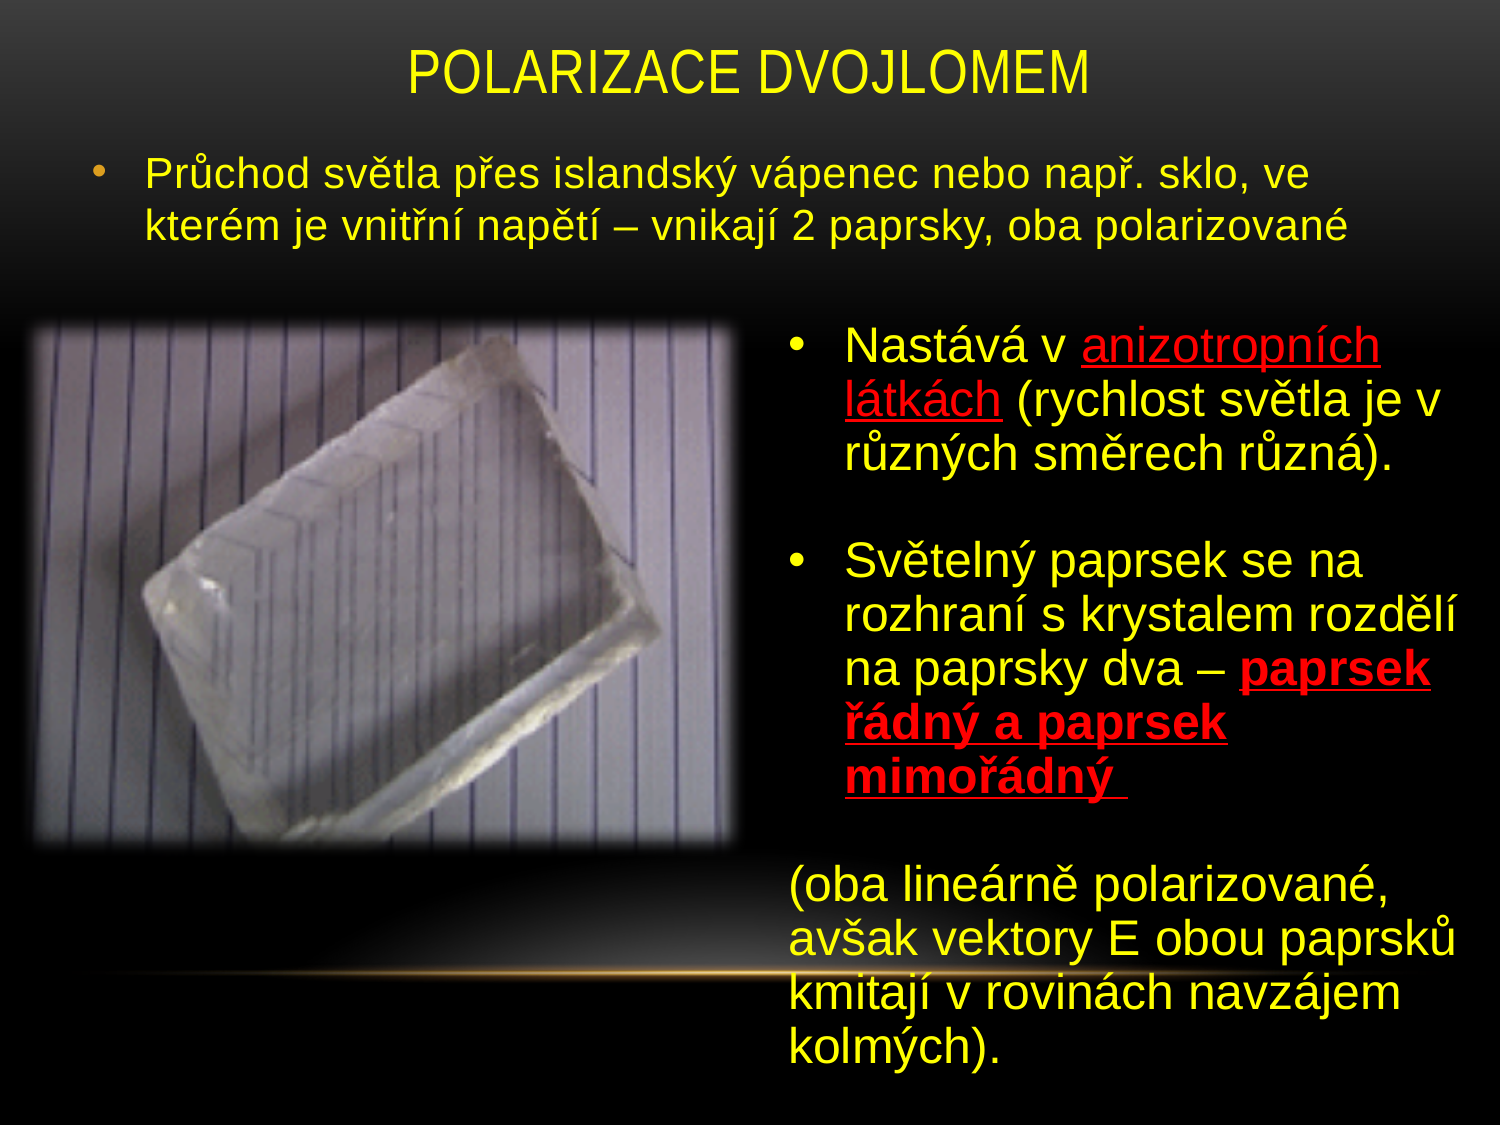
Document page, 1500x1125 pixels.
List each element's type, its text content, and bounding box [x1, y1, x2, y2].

text_box Nastává v anizotropních látkách (rychlost světla je v různých směrech různá). Světelný paprsek se na rozhraní s krystalem rozdělí na paprsky dva – paprsek řádný a paprsek mimořádný (oba lineárně polarizované, avšak vektory E obou paprsků kmitají v rovinách navzájem kolmých). [773, 311, 1483, 1082]
list Průchod světla přes islandský vápenec nebo např. sklo, ve kterém je vnitřní napětí – vnikají 2 paprsky, oba polarizované [76, 137, 1377, 308]
picture [0, 114, 1500, 1125]
title Polarizace dvojlomem [0, 0, 1500, 114]
